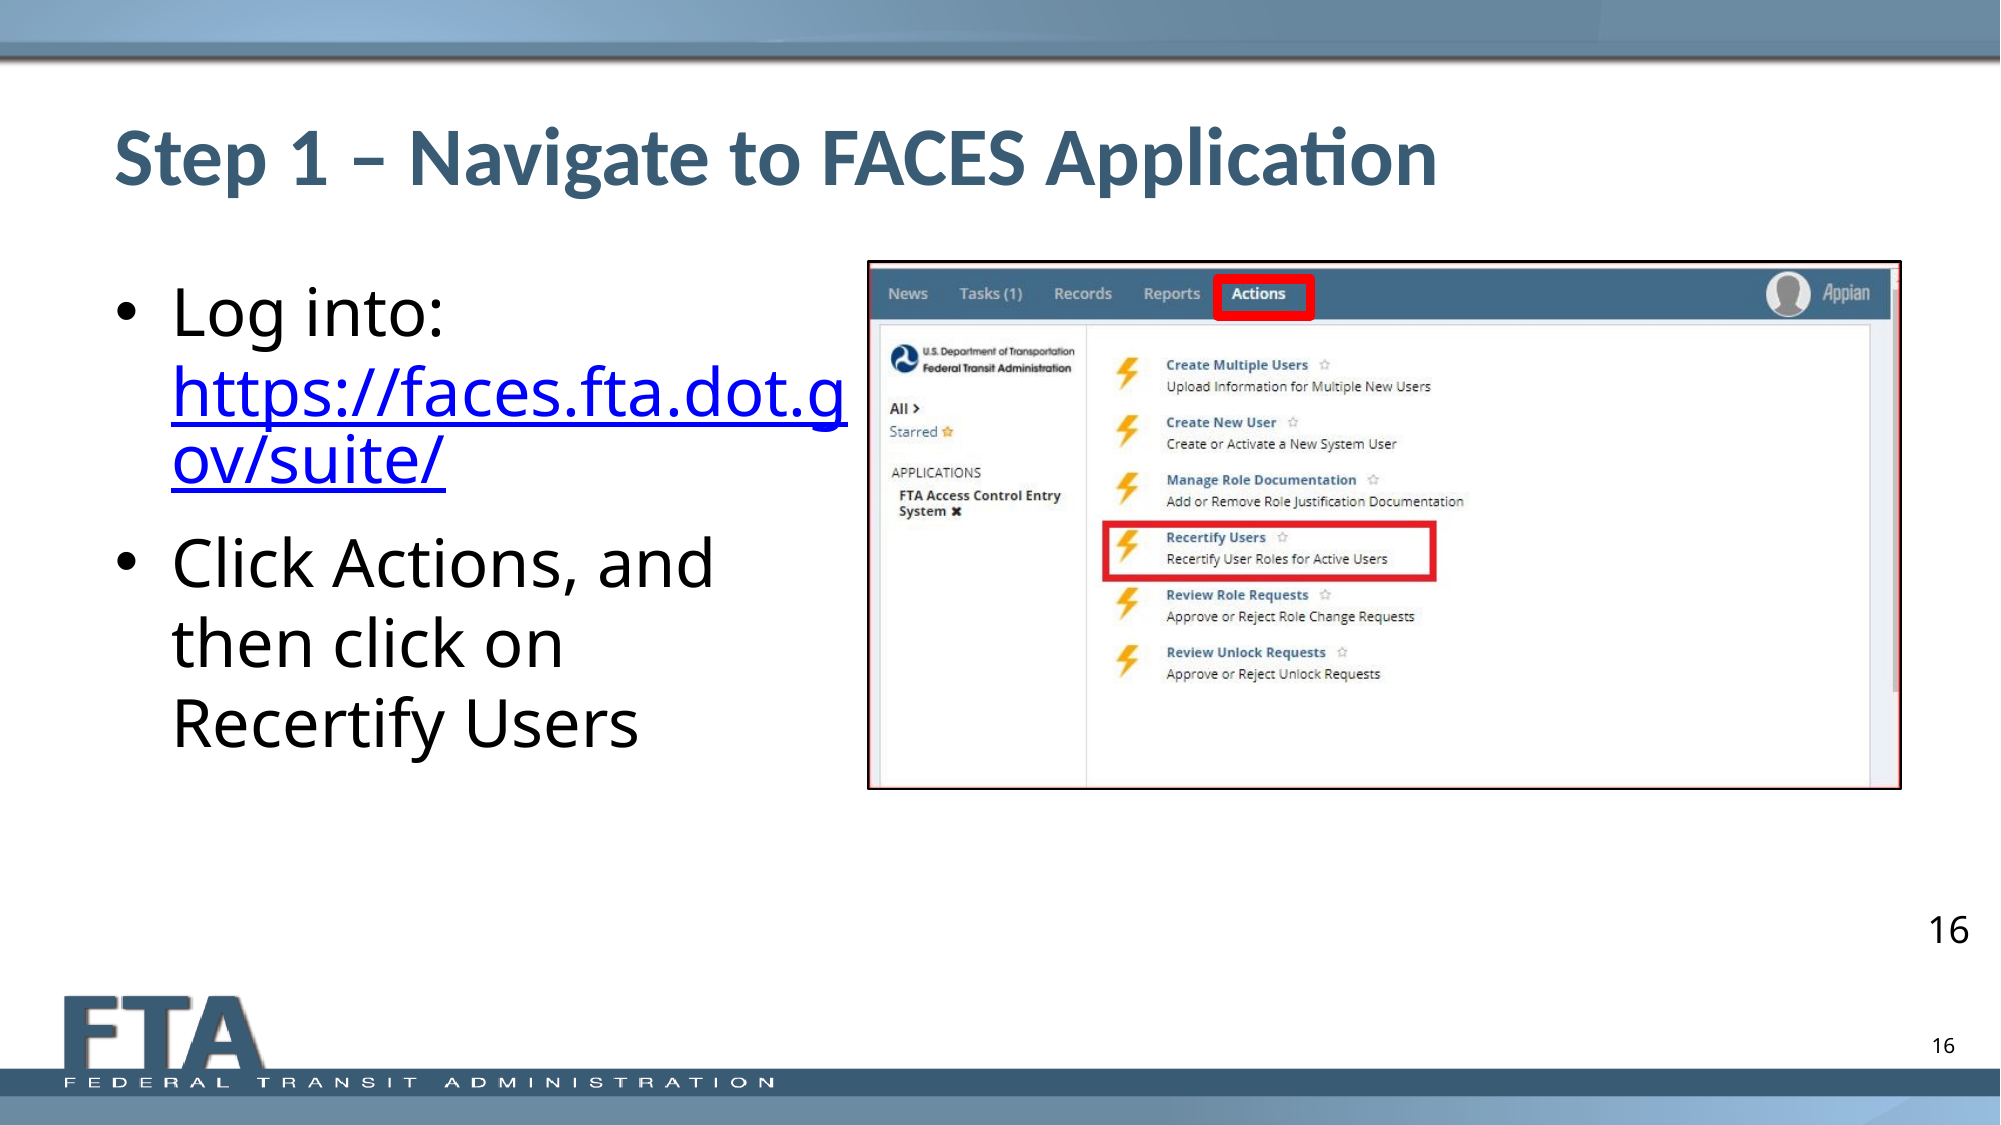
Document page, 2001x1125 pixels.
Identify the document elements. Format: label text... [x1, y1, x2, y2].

slide_number 16 [1912, 898, 2000, 985]
list Log into: https://faces.fta.dot.gov/suite/ Click Actions, and then click on Recertify Users [99, 262, 870, 993]
picture [868, 262, 1901, 789]
picture [0, 992, 2000, 1125]
title Step 1 – Navigate to FACES Application [99, 71, 1901, 233]
picture [0, 0, 2000, 75]
